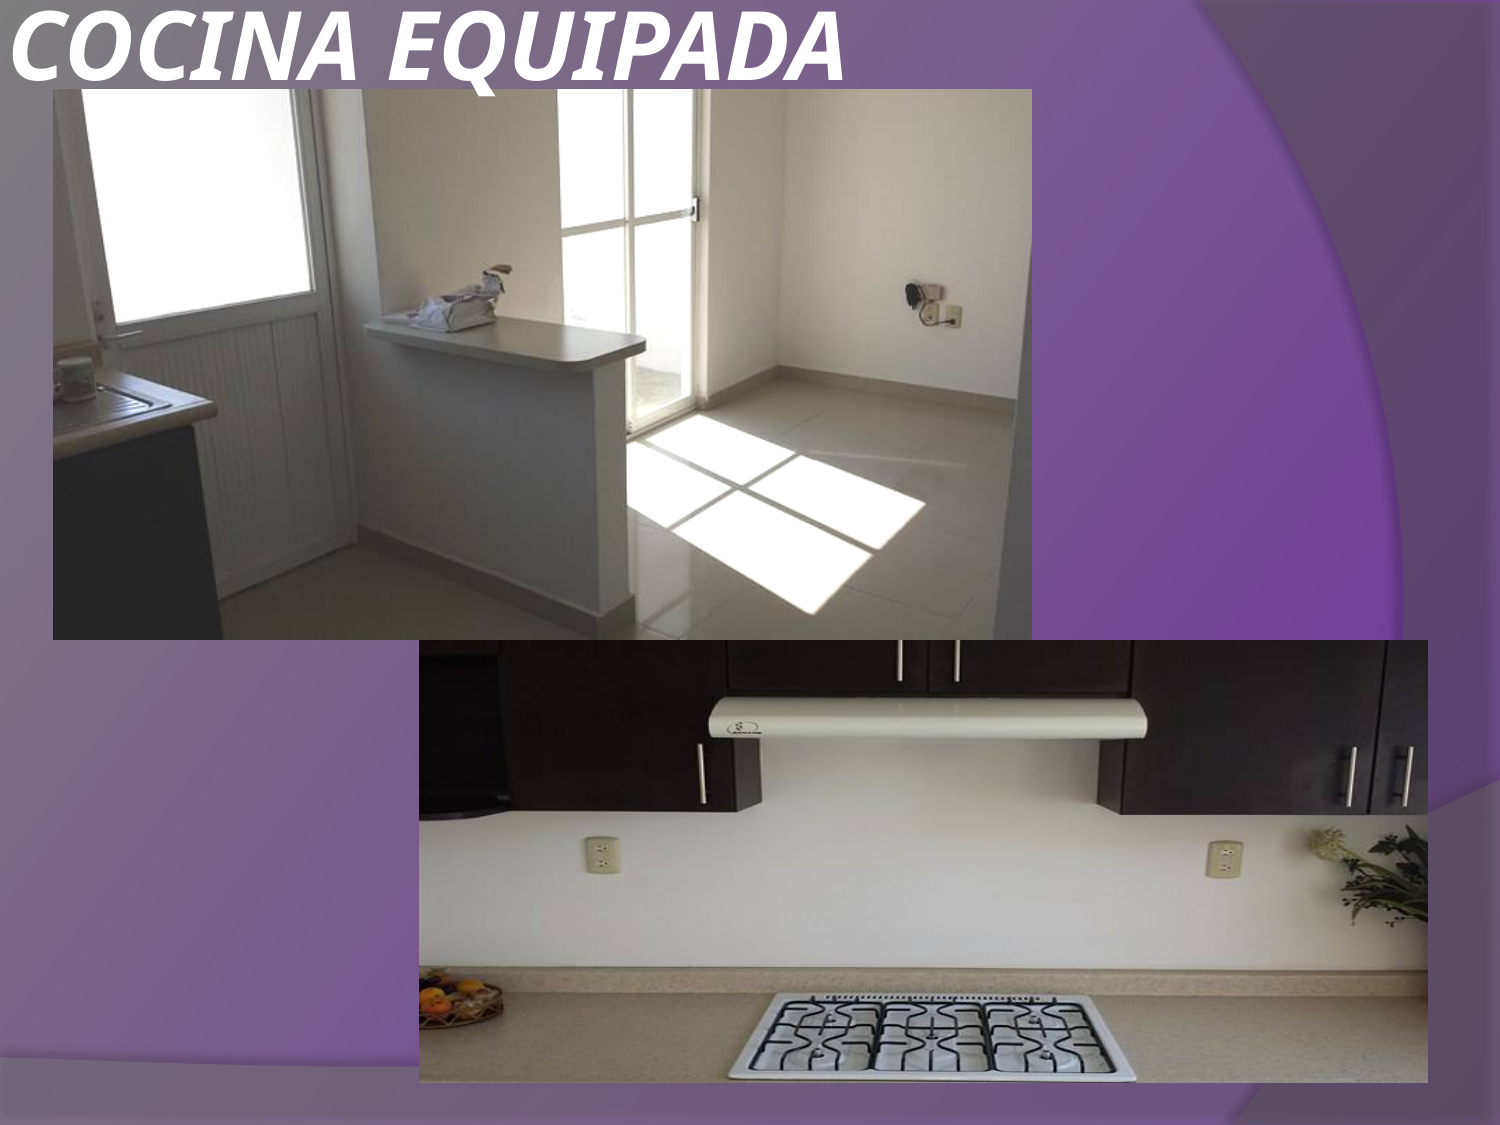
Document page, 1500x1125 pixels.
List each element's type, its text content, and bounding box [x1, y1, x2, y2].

picture [418, 640, 1429, 1083]
title COCINA EQUIPADA [0, 0, 1226, 136]
picture [52, 89, 1032, 641]
